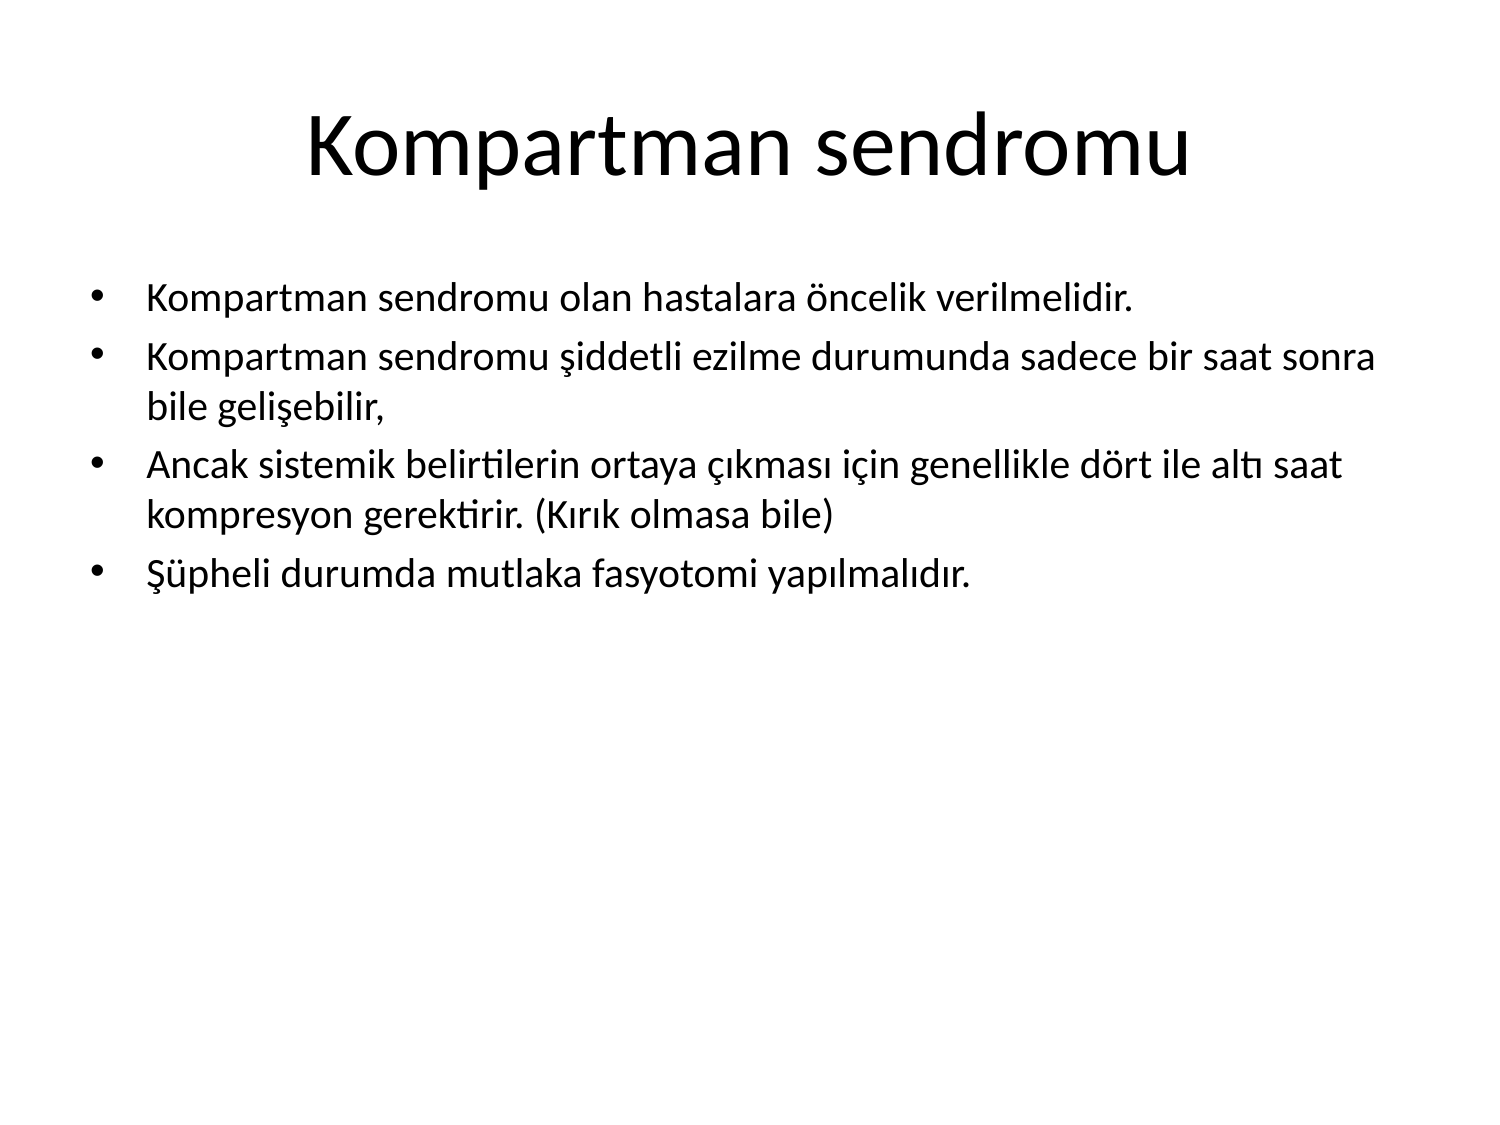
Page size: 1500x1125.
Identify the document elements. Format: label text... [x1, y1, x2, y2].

list Kompartman sendromu olan hastalara öncelik verilmelidir. Kompartman sendromu şiddetli ezilme durumunda sadece bir saat sonra bile gelişebilir, Ancak sistemik belirtilerin ortaya çıkması için genellikle dört ile altı saat kompresyon gerektirir. (Kırık olmasa bile) Şüpheli durumda mutlaka fasyotomi yapılmalıdır. [75, 262, 1425, 1005]
title Kompartman sendromu [75, 45, 1425, 233]
